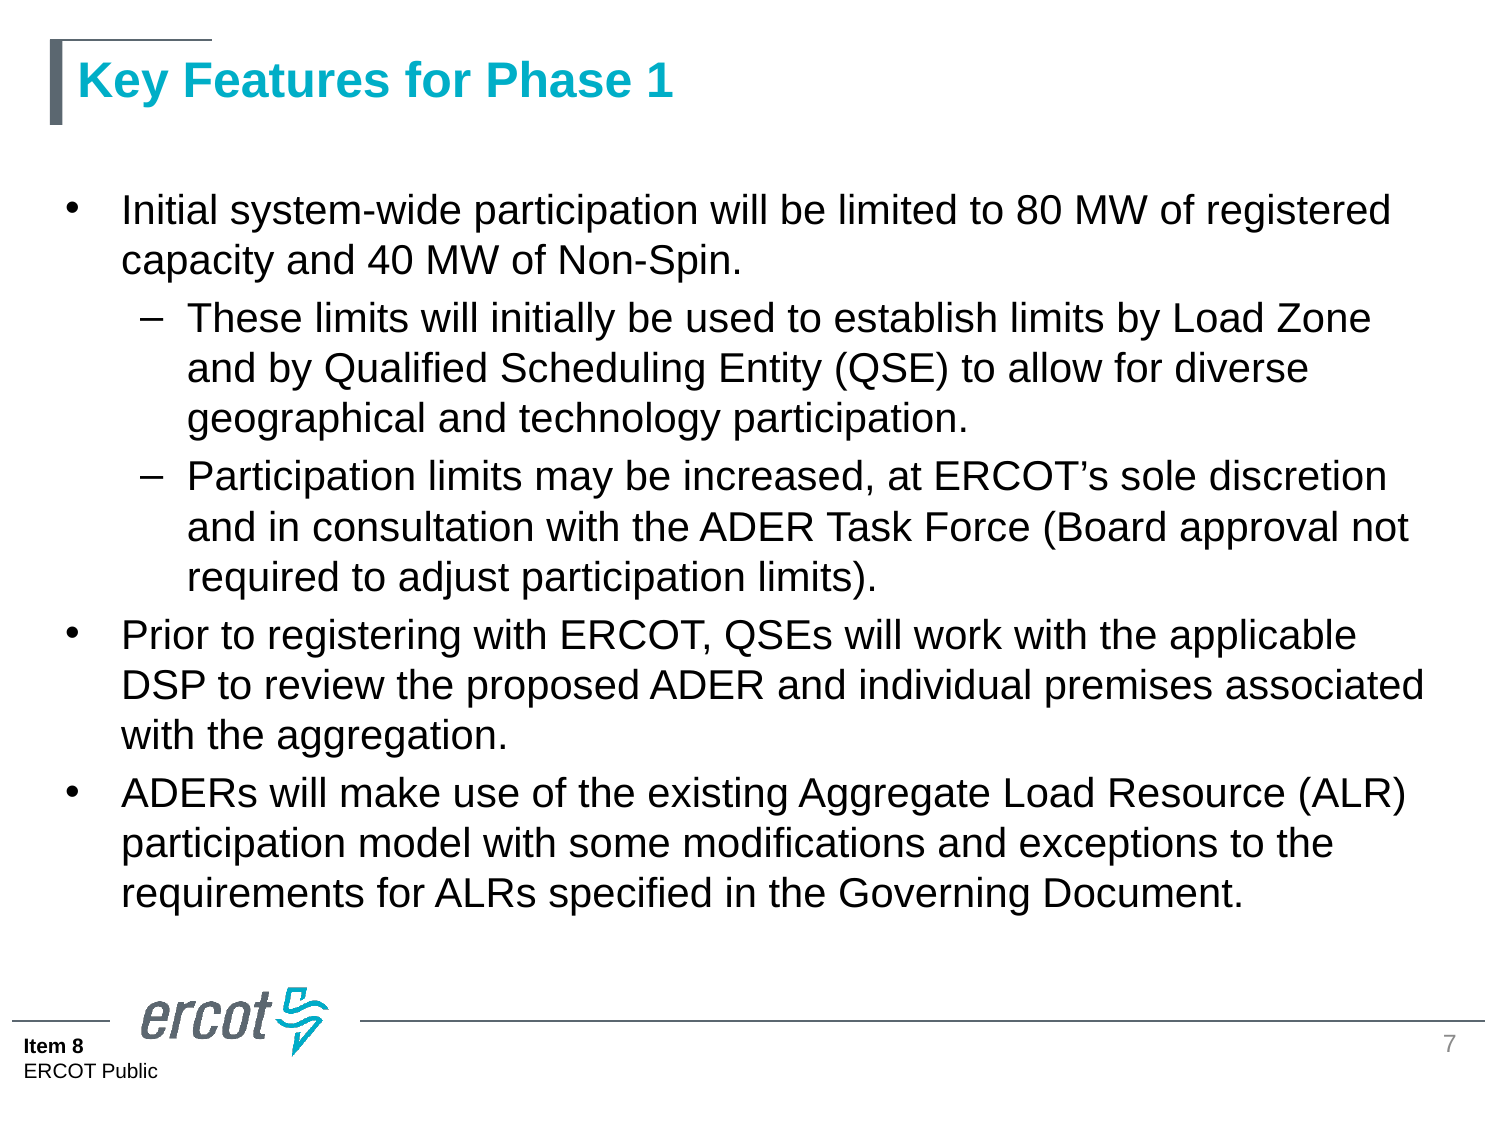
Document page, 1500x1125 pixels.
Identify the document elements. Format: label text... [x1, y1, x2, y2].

slide_number 7 [1412, 1025, 1488, 1060]
picture [137, 983, 332, 1059]
list Initial system-wide participation will be limited to 80 MW of registered capacity and 40 MW of Non-Spin. These limits will initially be used to establish limits by Load Zone and by Qualified Scheduling Entity (QSE) to allow for diverse geographical and technology participation. Participation limits may be increased, at ERCOT’s sole discretion and in consultation with the ADER Task Force (Board approval not required to adjust participation limits). Prior to registering with ERCOT, QSEs will work with the applicable DSP to review the proposed ADER and individual premises associated with the aggregation. ADERs will make use of the existing Aggregate Load Resource (ALR) participation model with some modifications and exceptions to the requirements for ALRs specified in the Governing Document. [50, 174, 1450, 972]
title Key Features for Phase 1 [62, 39, 1450, 174]
